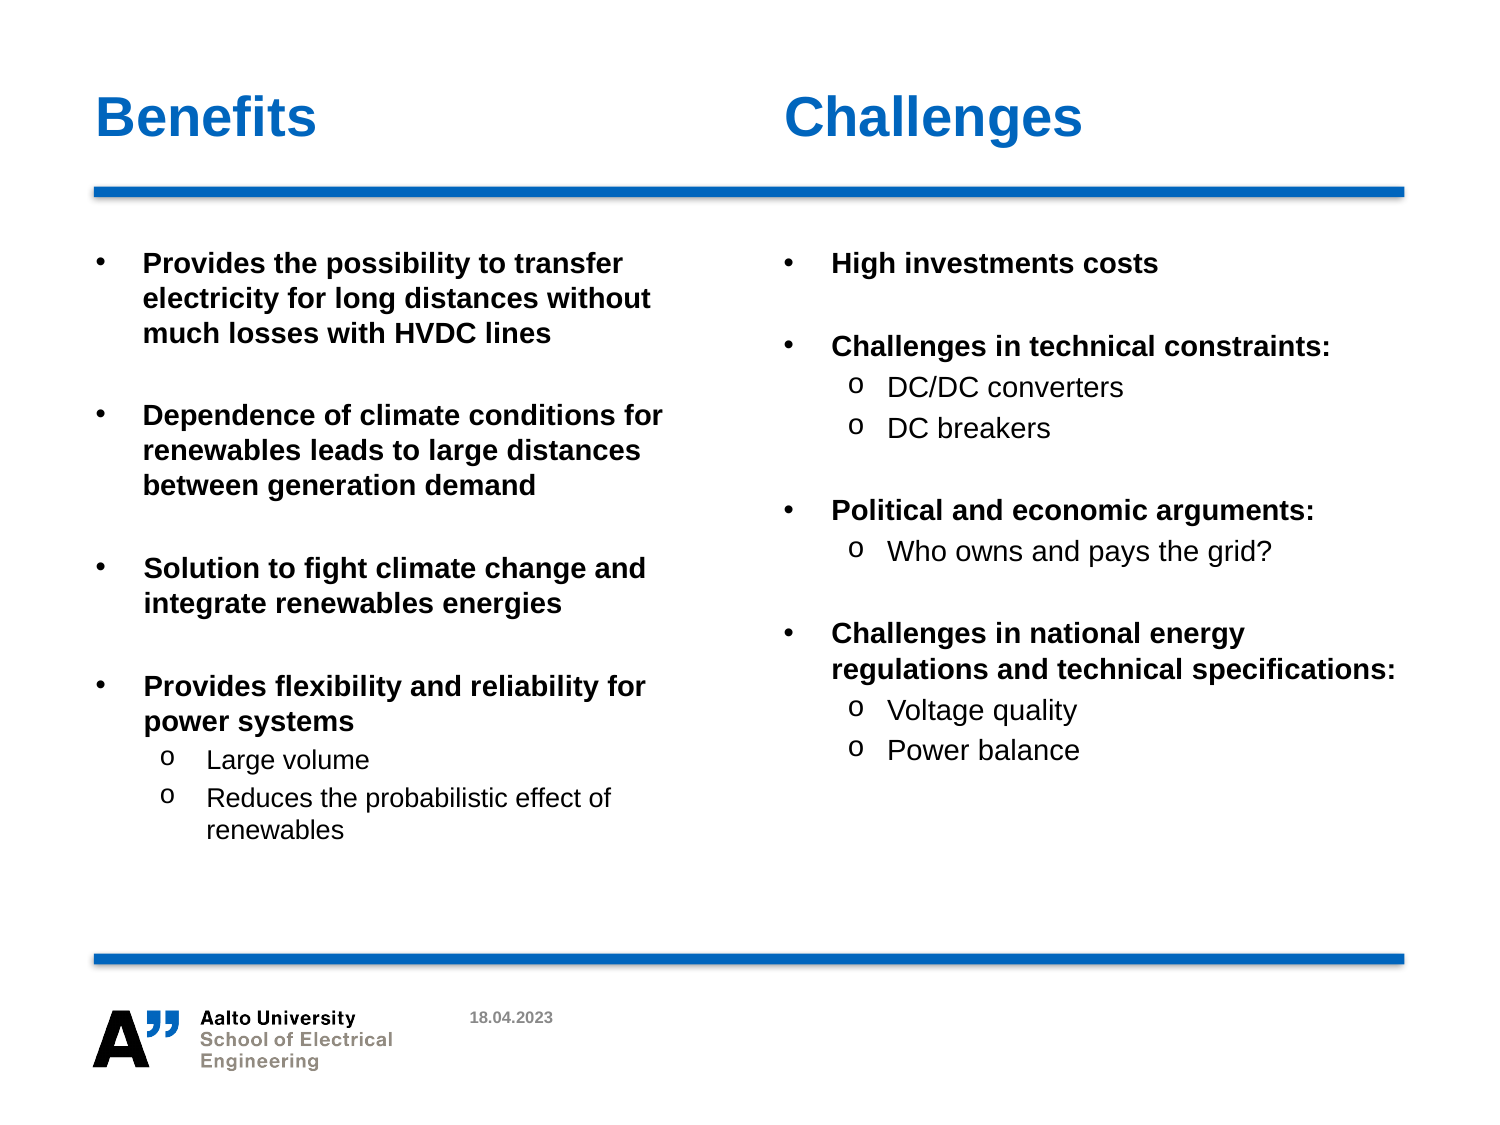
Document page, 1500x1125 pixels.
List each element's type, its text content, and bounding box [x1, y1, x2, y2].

picture [35, 953, 449, 1125]
title Benefits [95, 80, 696, 154]
text_box High investments costs Challenges in technical constraints: DC/DC converters DC breakers Political and economic arguments: Who owns and pays the grid? Challenges in national energy regulations and technical specifications: Voltage quality Power balance [783, 244, 1405, 946]
text_box 18.04.2023 [469, 1006, 803, 1082]
list Provides the possibility to transfer electricity for long distances without much losses with HVDC lines Dependence of climate conditions for renewables leads to large distances between generation demand Solution to fight climate change and integrate renewables energies Provides flexibility and reliability for power systems Large volume Reduces the probabilistic effect of renewables [95, 244, 696, 923]
text_box Challenges [784, 79, 1407, 154]
